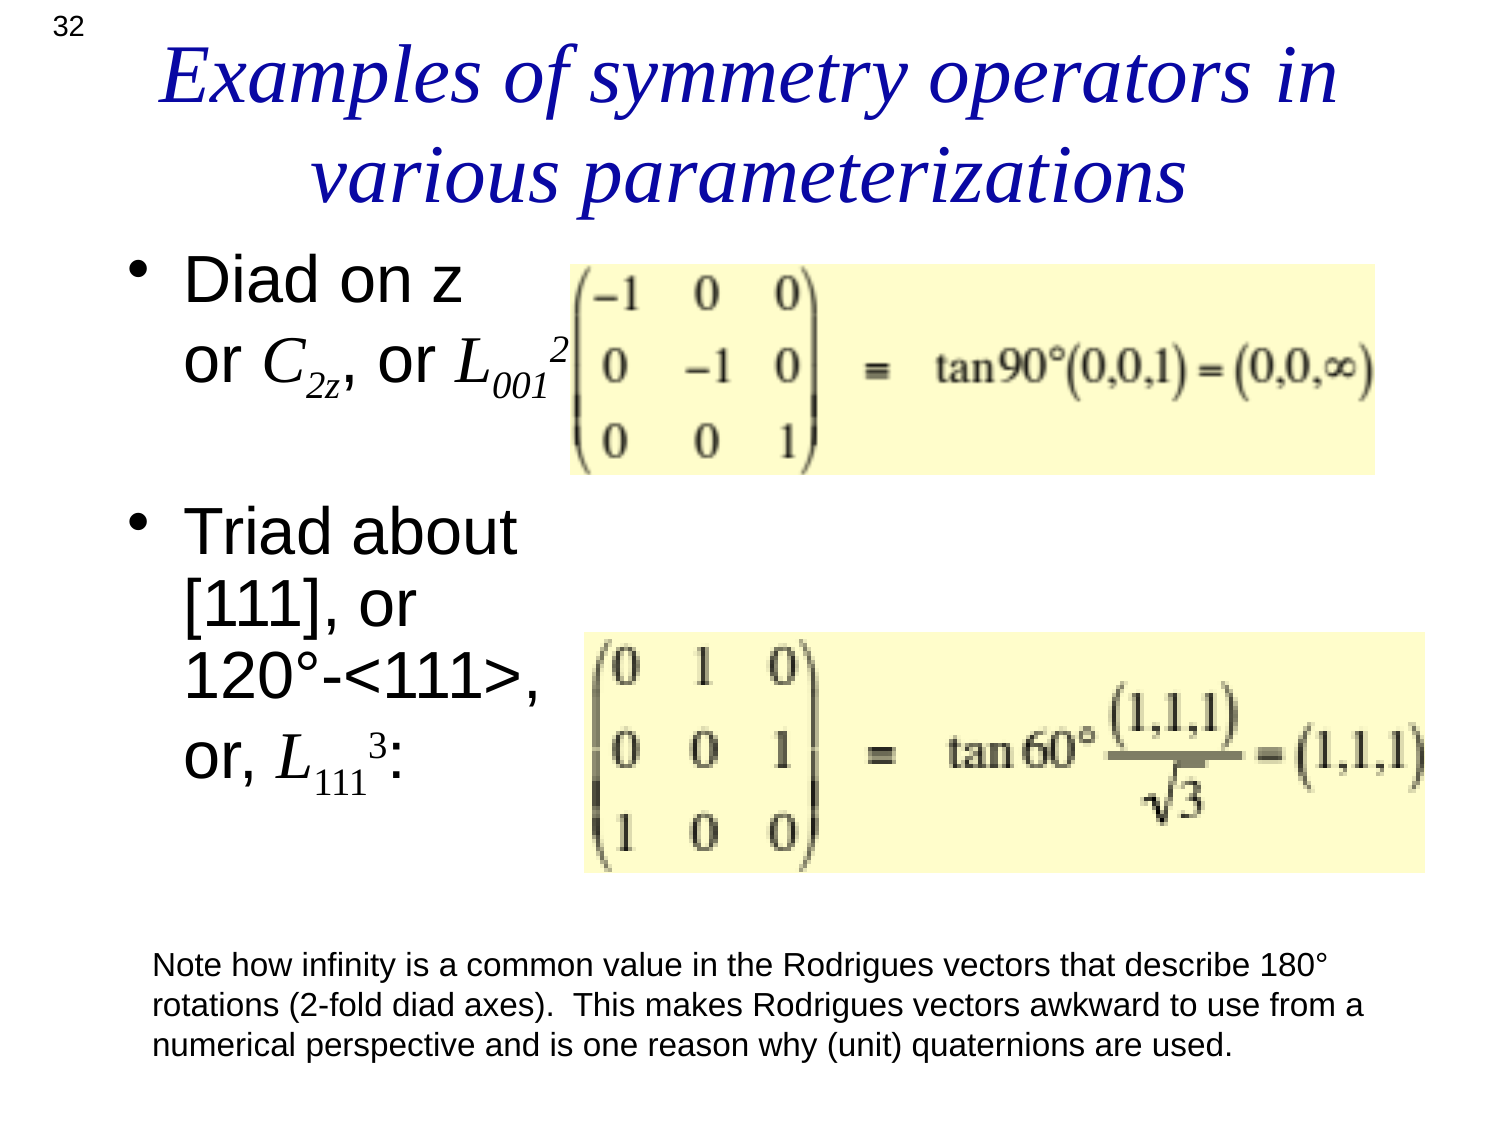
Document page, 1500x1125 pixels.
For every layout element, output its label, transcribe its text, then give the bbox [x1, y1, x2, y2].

list Diad on z or C2z, or L0012: Triad about [111], or 120°-<111>, or, L1113: [112, 237, 613, 913]
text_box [584, 631, 1426, 874]
title Examples of symmetry operators in various parameterizations [112, 24, 1388, 213]
text_box Note how infinity is a common value in the Rodrigues vectors that describe 180° rotations (2-fold diad axes). This makes Rodrigues vectors awkward to use from a numerical perspective and is one reason why (unit) quaternions are used. [137, 935, 1425, 1071]
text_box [569, 264, 1376, 476]
slide_number 32 [0, 0, 101, 51]
